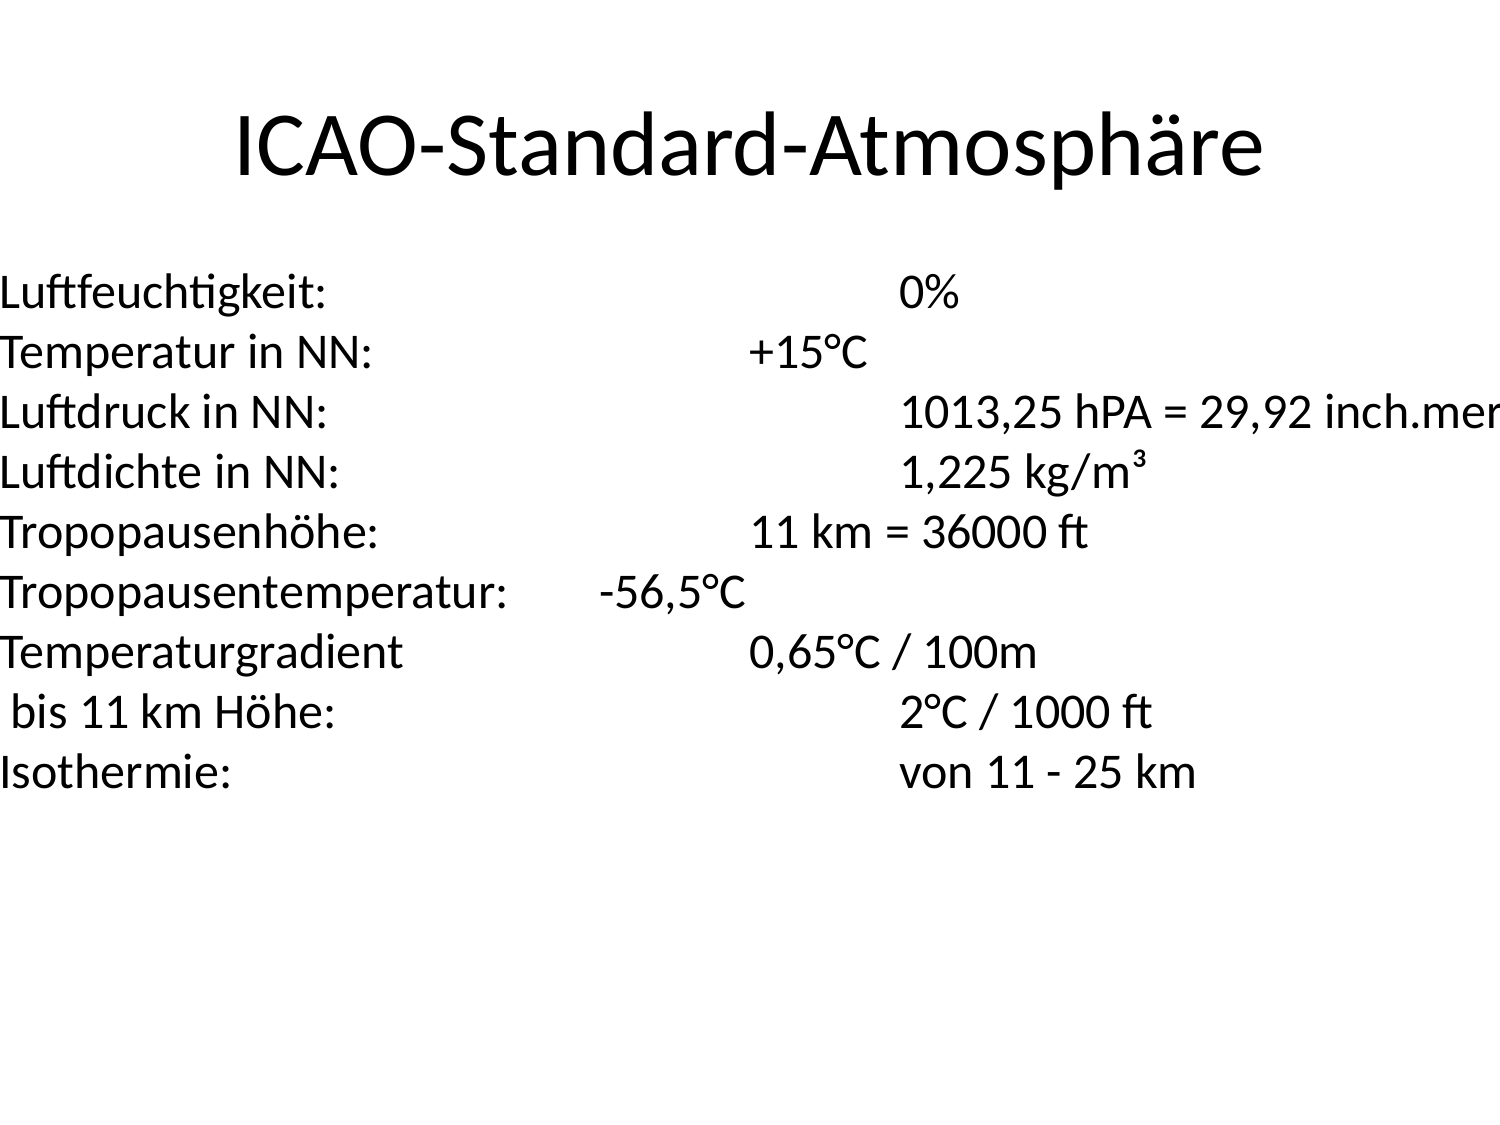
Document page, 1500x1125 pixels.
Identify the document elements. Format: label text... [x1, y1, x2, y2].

title ICAO-Standard-Atmosphäre [75, 45, 1425, 233]
text_box Luftfeuchtigkeit: 0% Temperatur in NN: +15°C Luftdruck in NN: 1013,25 hPA = 29,92 inch.merc. Luftdichte in NN: 1,225 kg/m³ Tropopausenhöhe: 11 km = 36000 ft Tropopausentemperatur: -56,5°C Temperaturgradient 0,65°C / 100m bis 11 km Höhe: 2°C / 1000 ft Isothermie: von 11 - 25 km [0, 250, 1500, 806]
